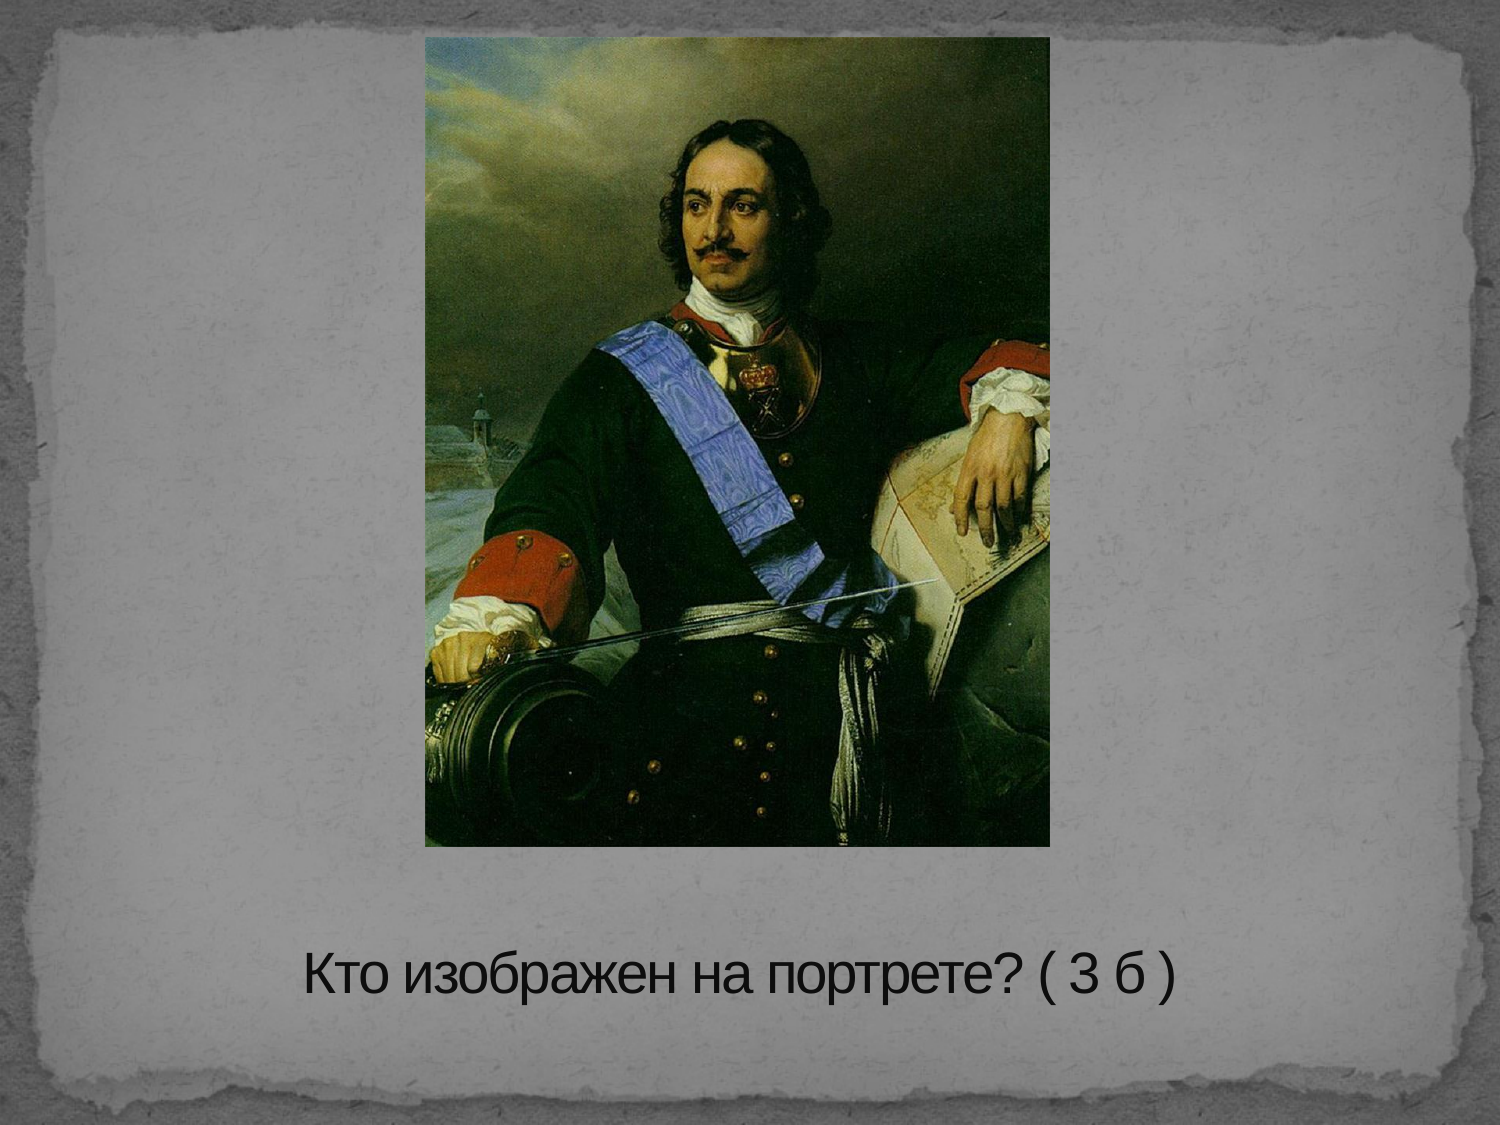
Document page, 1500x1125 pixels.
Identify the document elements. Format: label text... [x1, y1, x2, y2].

title Кто изображен на портрете? ( 3 б ) [287, 824, 1325, 1013]
picture [425, 37, 1050, 847]
